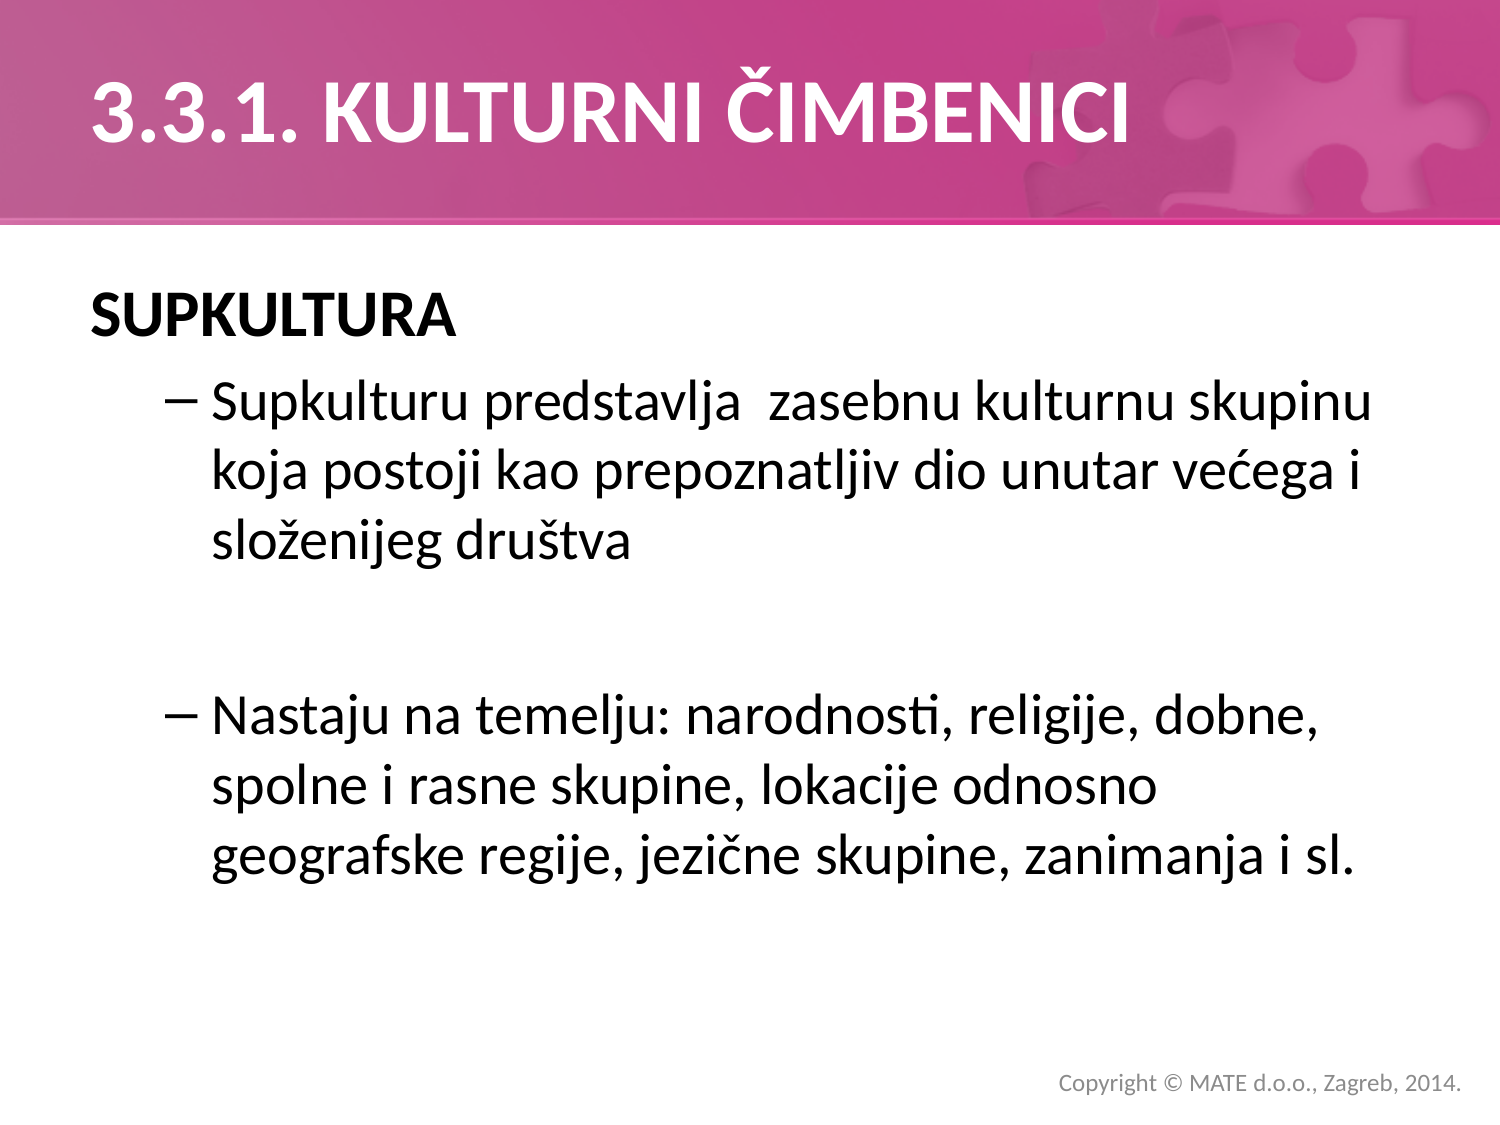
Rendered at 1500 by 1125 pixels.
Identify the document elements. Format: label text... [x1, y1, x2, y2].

picture [0, 0, 1500, 225]
list SUPKULTURA Supkulturu predstavlja zasebnu kulturnu skupinu koja postoji kao prepoznatljiv dio unutar većega i složenijeg društva Nastaju na temelju: narodnosti, religije, dobne, spolne i rasne skupine, lokacije odnosno geografske regije, jezične skupine, zanimanja i sl. [75, 262, 1425, 1005]
footer Copyright © MATE d.o.o., Zagreb, 2014. [702, 1058, 1478, 1104]
title 3.3.1. KULTURNI ČIMBENICI [0, 12, 1225, 200]
